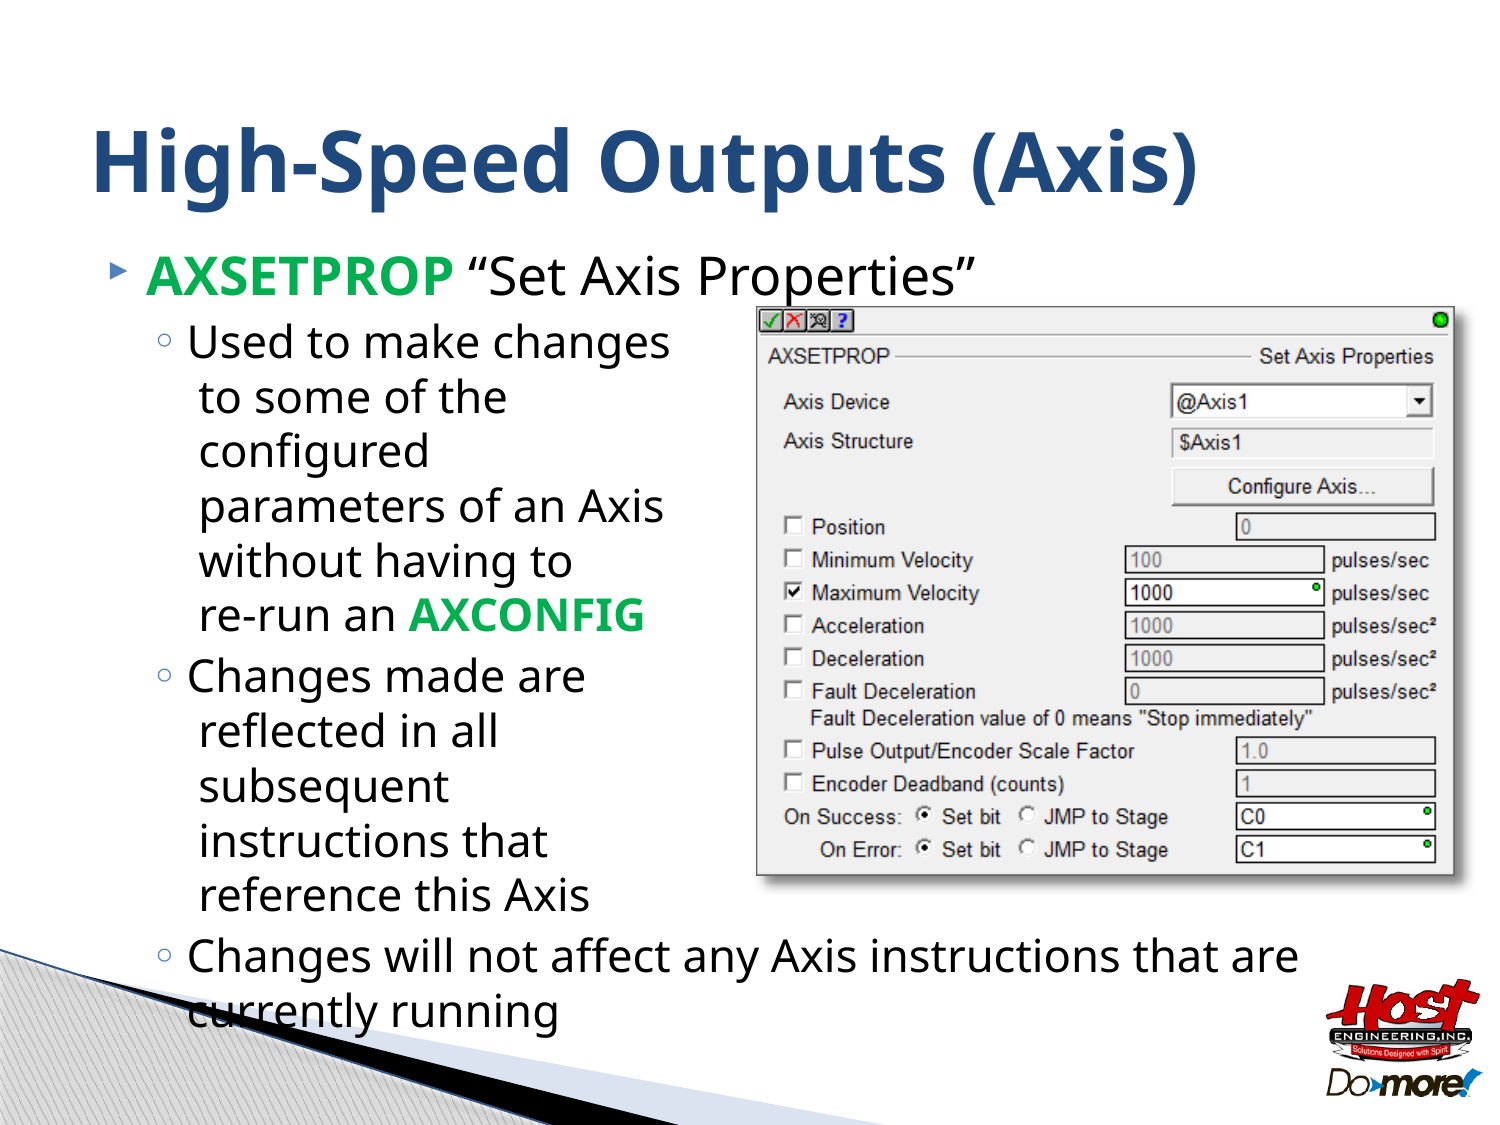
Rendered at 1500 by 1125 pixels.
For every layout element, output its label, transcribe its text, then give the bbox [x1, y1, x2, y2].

picture [755, 306, 1455, 876]
list AXSETPROP “Set Axis Properties” Used to make changes to some of the configured parameters of an Axis without having to re-run an AXCONFIG Changes made are reflected in all subsequent instructions that reference this Axis Changes will not affect any Axis instructions that are currently running [75, 235, 1425, 1050]
picture [1321, 975, 1484, 1100]
title High-Speed Outputs (Axis) [75, 99, 1425, 235]
